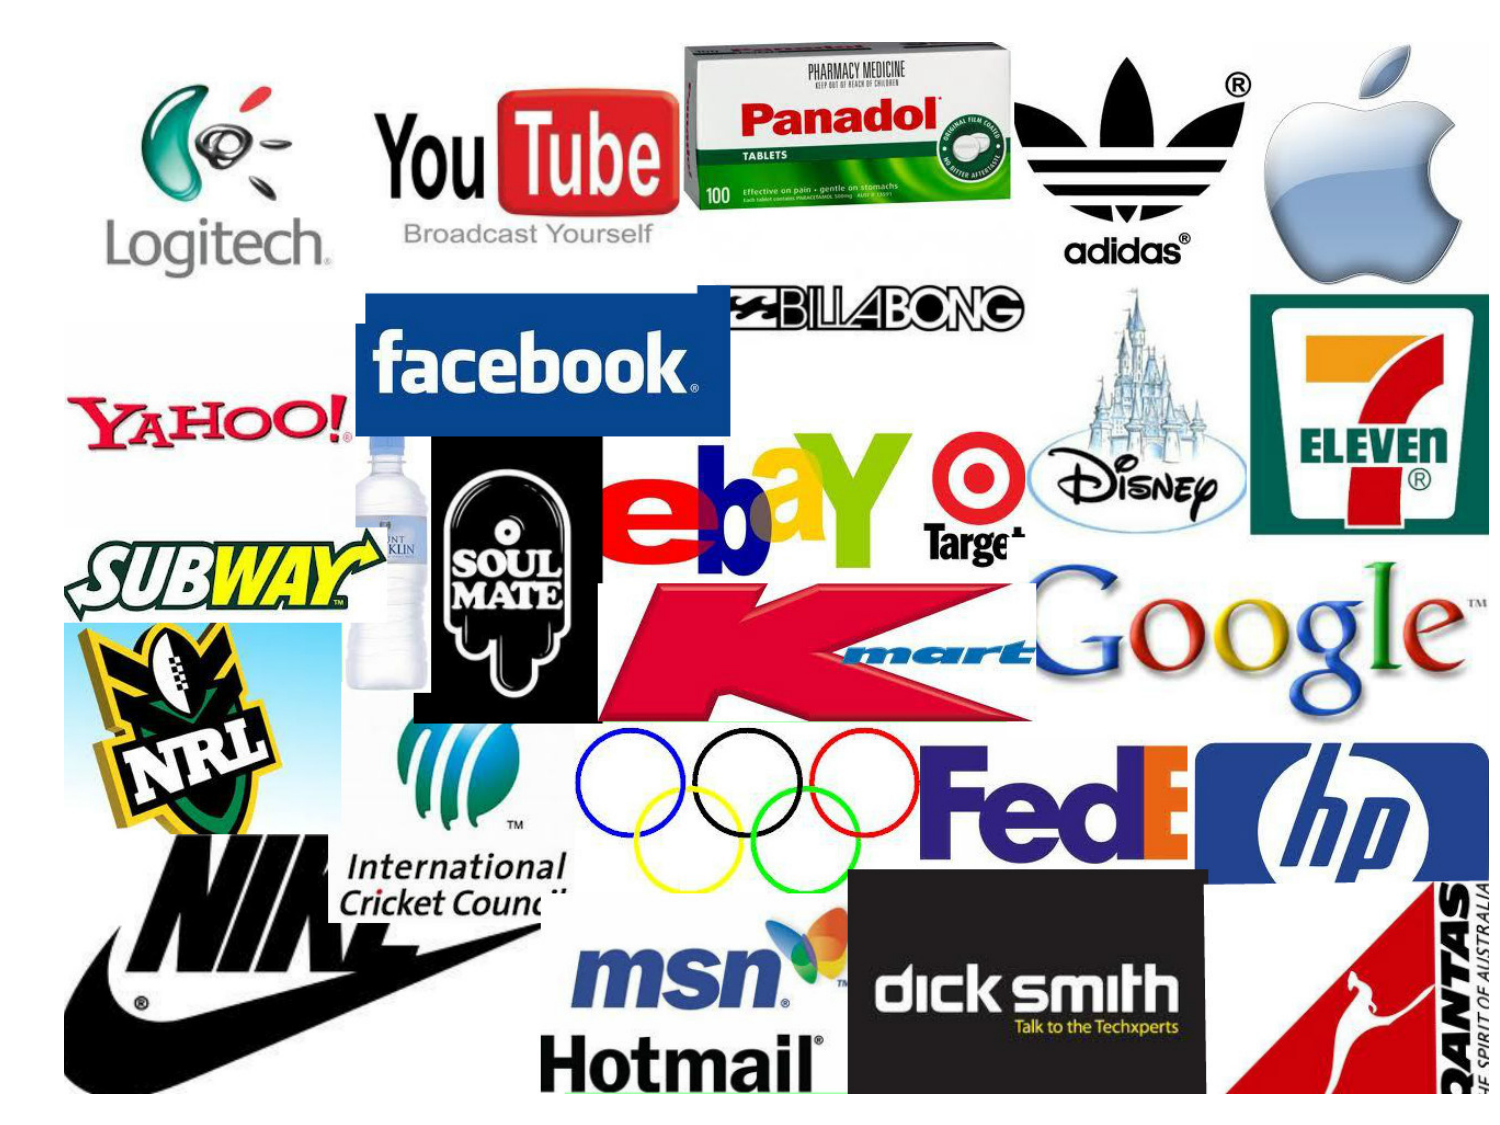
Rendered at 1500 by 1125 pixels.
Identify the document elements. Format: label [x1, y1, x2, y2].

picture [64, 42, 1489, 1095]
